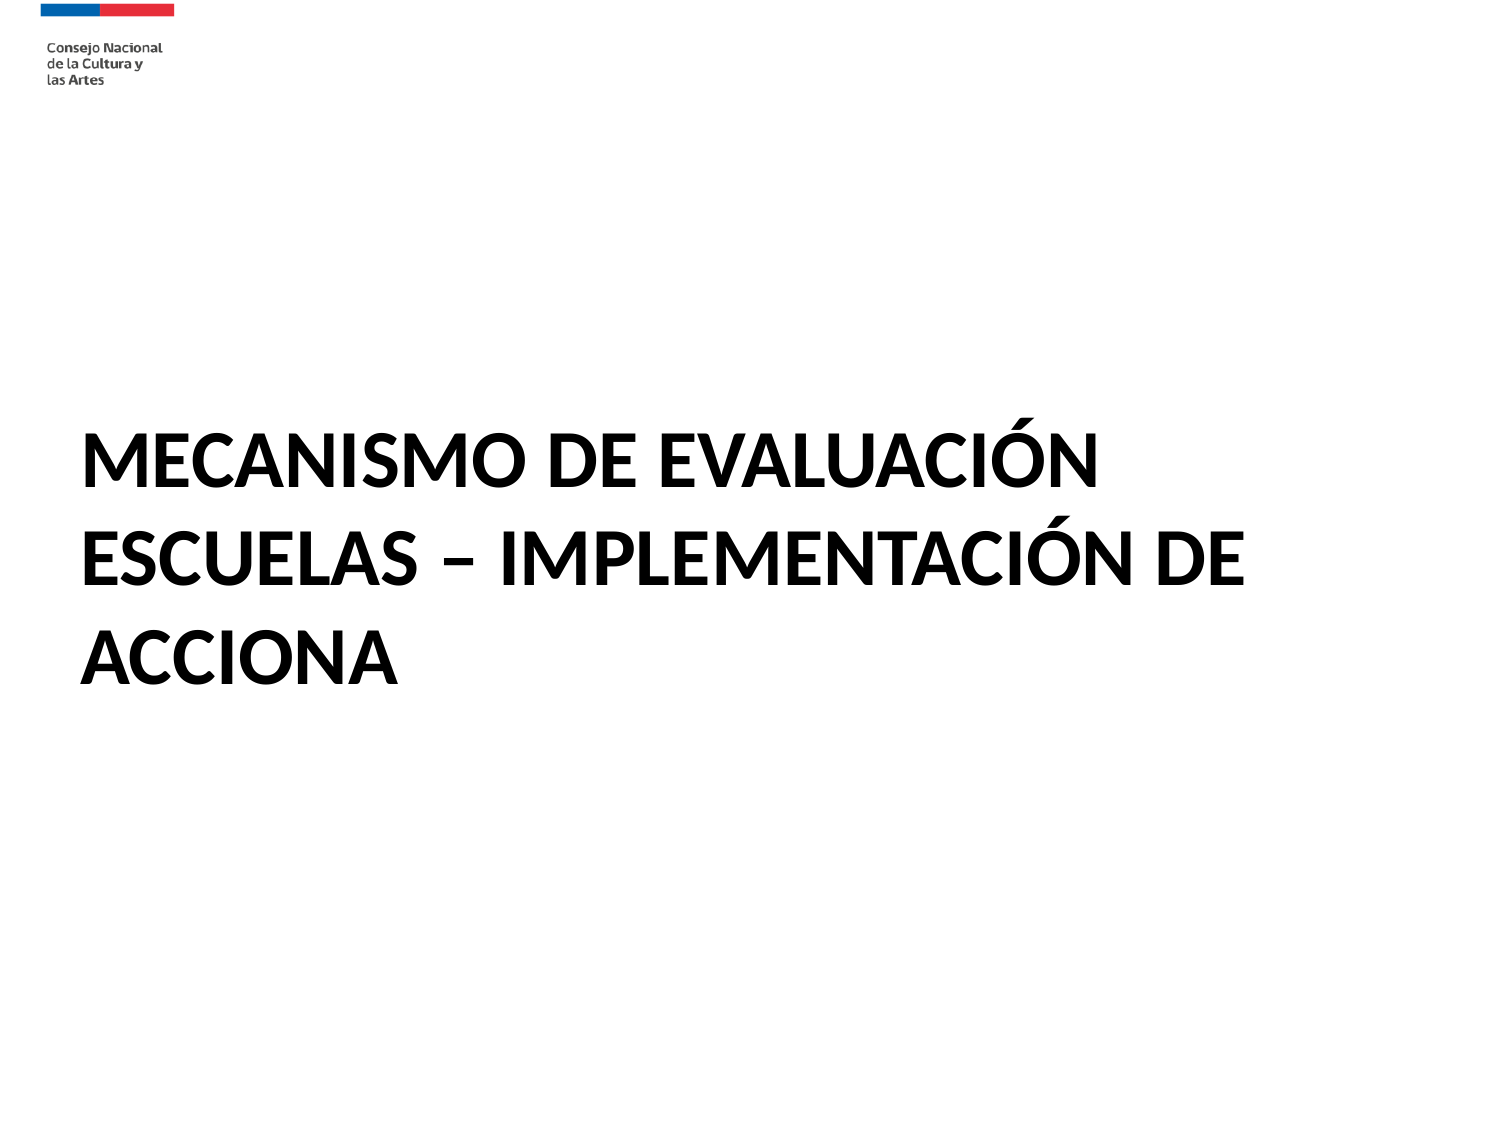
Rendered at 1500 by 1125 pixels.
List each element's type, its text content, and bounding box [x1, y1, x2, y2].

picture [19, 0, 798, 169]
title MECANISMO DE EVALUACIÓN ESCUELAS – IMPLEMENTACIÓN DE ACCIONA [64, 397, 1335, 711]
